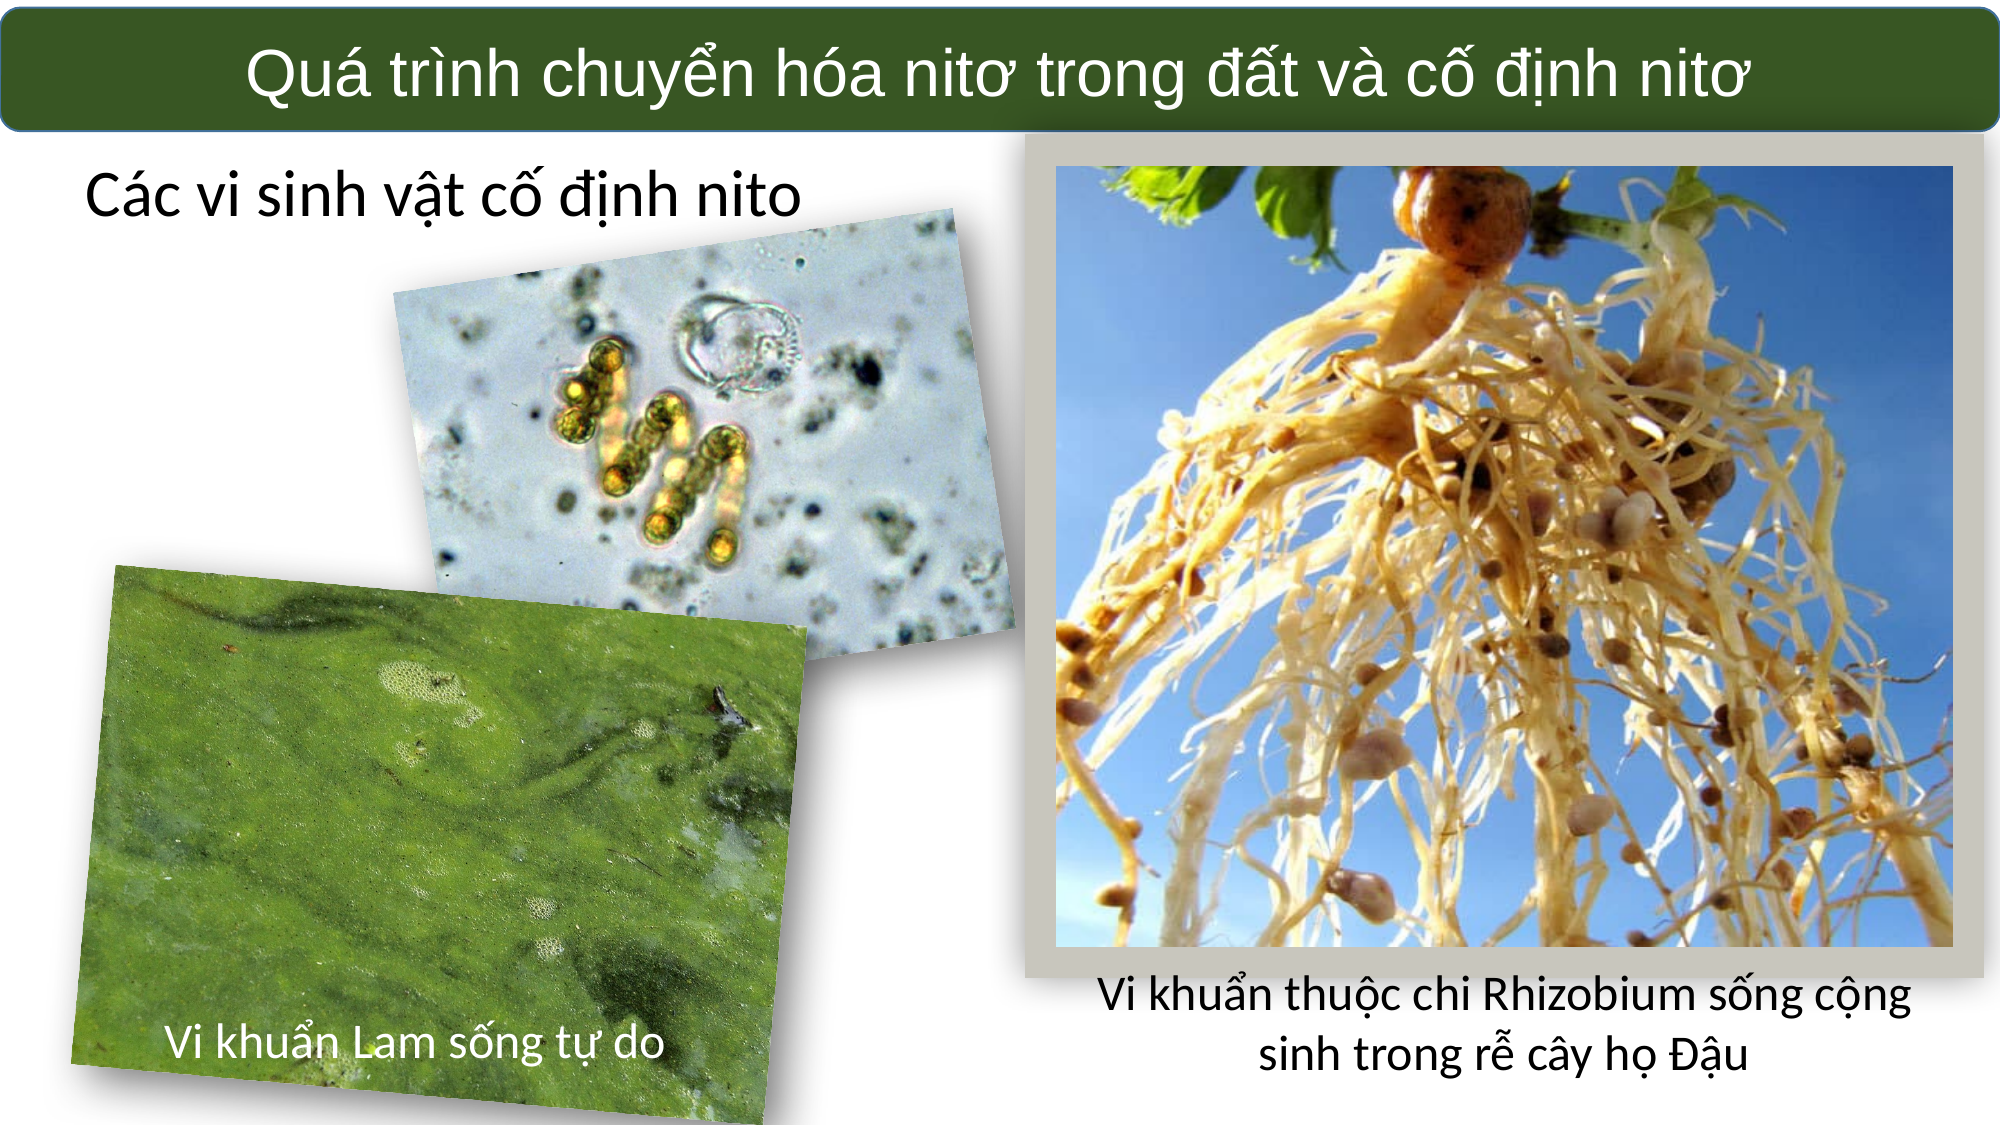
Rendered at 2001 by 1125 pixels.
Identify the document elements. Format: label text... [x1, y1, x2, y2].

text_box Các vi sinh vật cố định nito [70, 141, 828, 237]
picture [1055, 165, 1954, 948]
text_box Quá trình chuyển hóa nitơ trong đất và cố định nitơ [0, 7, 2000, 132]
picture [72, 208, 1015, 1125]
text_box Vi khuẩn thuộc chi Rhizobium sống cộng sinh trong rễ cây họ Đậu [1077, 956, 1932, 1088]
